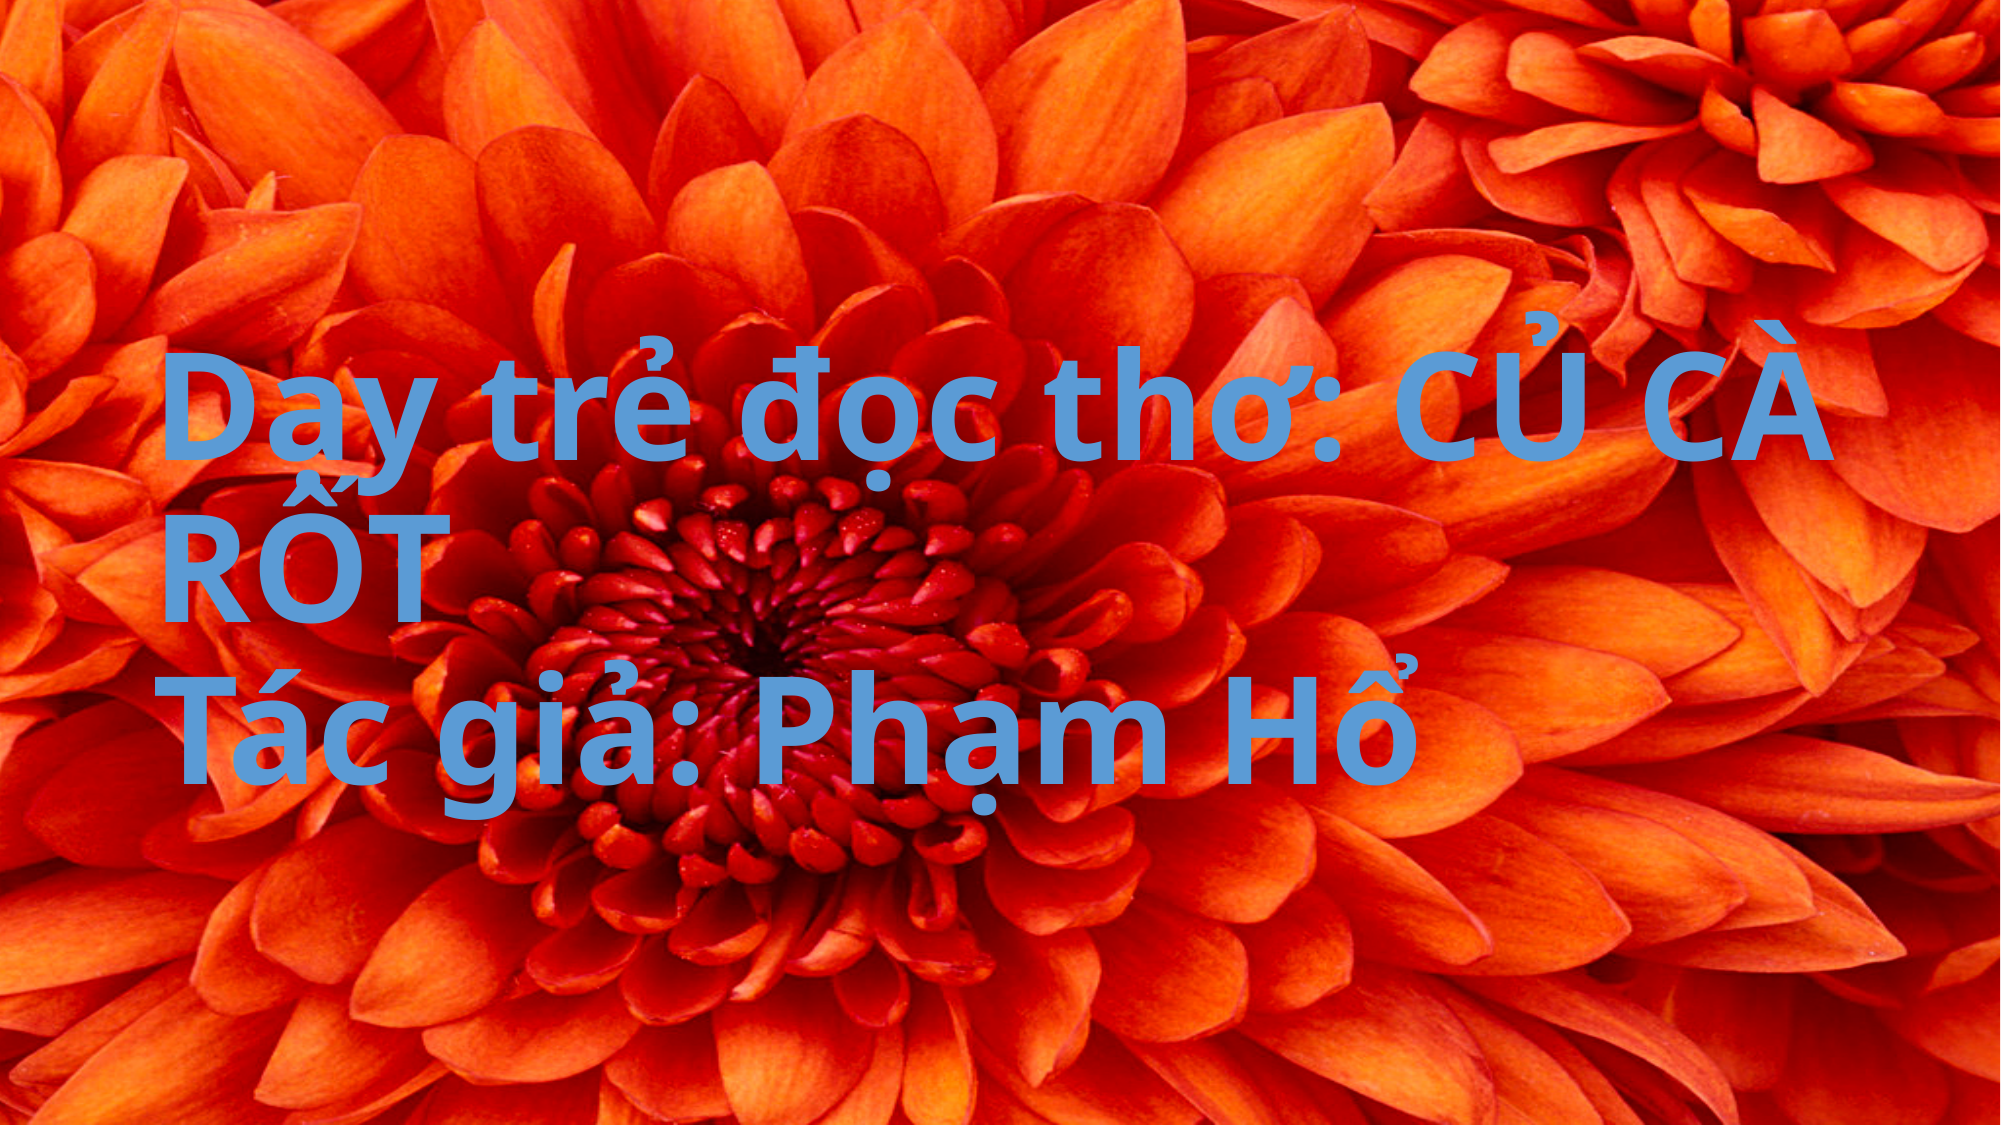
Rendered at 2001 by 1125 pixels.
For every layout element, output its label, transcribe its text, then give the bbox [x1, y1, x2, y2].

title Dạy trẻ đọc thơ: CỦ CÀ RỐT Tác giả: Phạm Hổ [137, 59, 1863, 278]
picture [0, 0, 2001, 1125]
